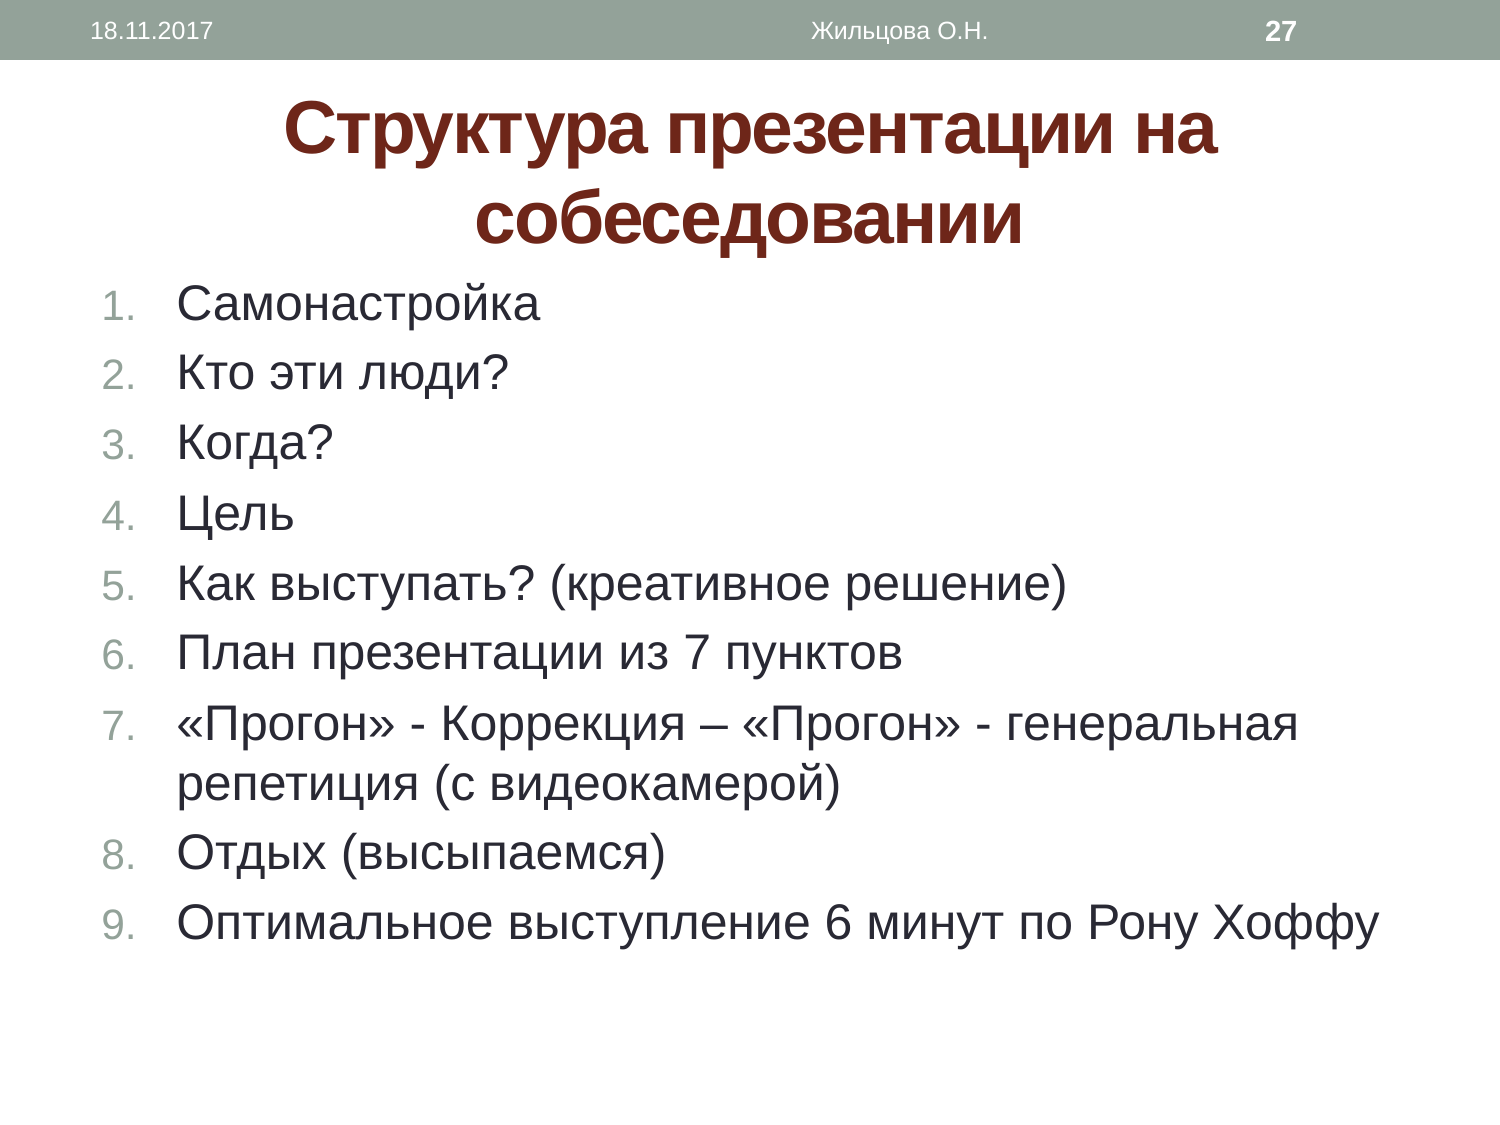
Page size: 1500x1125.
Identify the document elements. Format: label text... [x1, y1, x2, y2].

footer Жильцова О.Н. [562, 3, 1238, 57]
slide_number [75, 3, 550, 57]
title Структура презентации на собеседовании [75, 87, 1425, 250]
slide_number 27 [1250, 3, 1425, 57]
list Самонастройка Кто эти люди? Когда? Цель Как выступать? (креативное решение) План презентации из 7 пунктов «Прогон» - Коррекция – «Прогон» - генеральная репетиция (с видеокамерой) Отдых (высыпаемся) Оптимальное выступление 6 минут по Рону Хоффу [75, 262, 1425, 1063]
